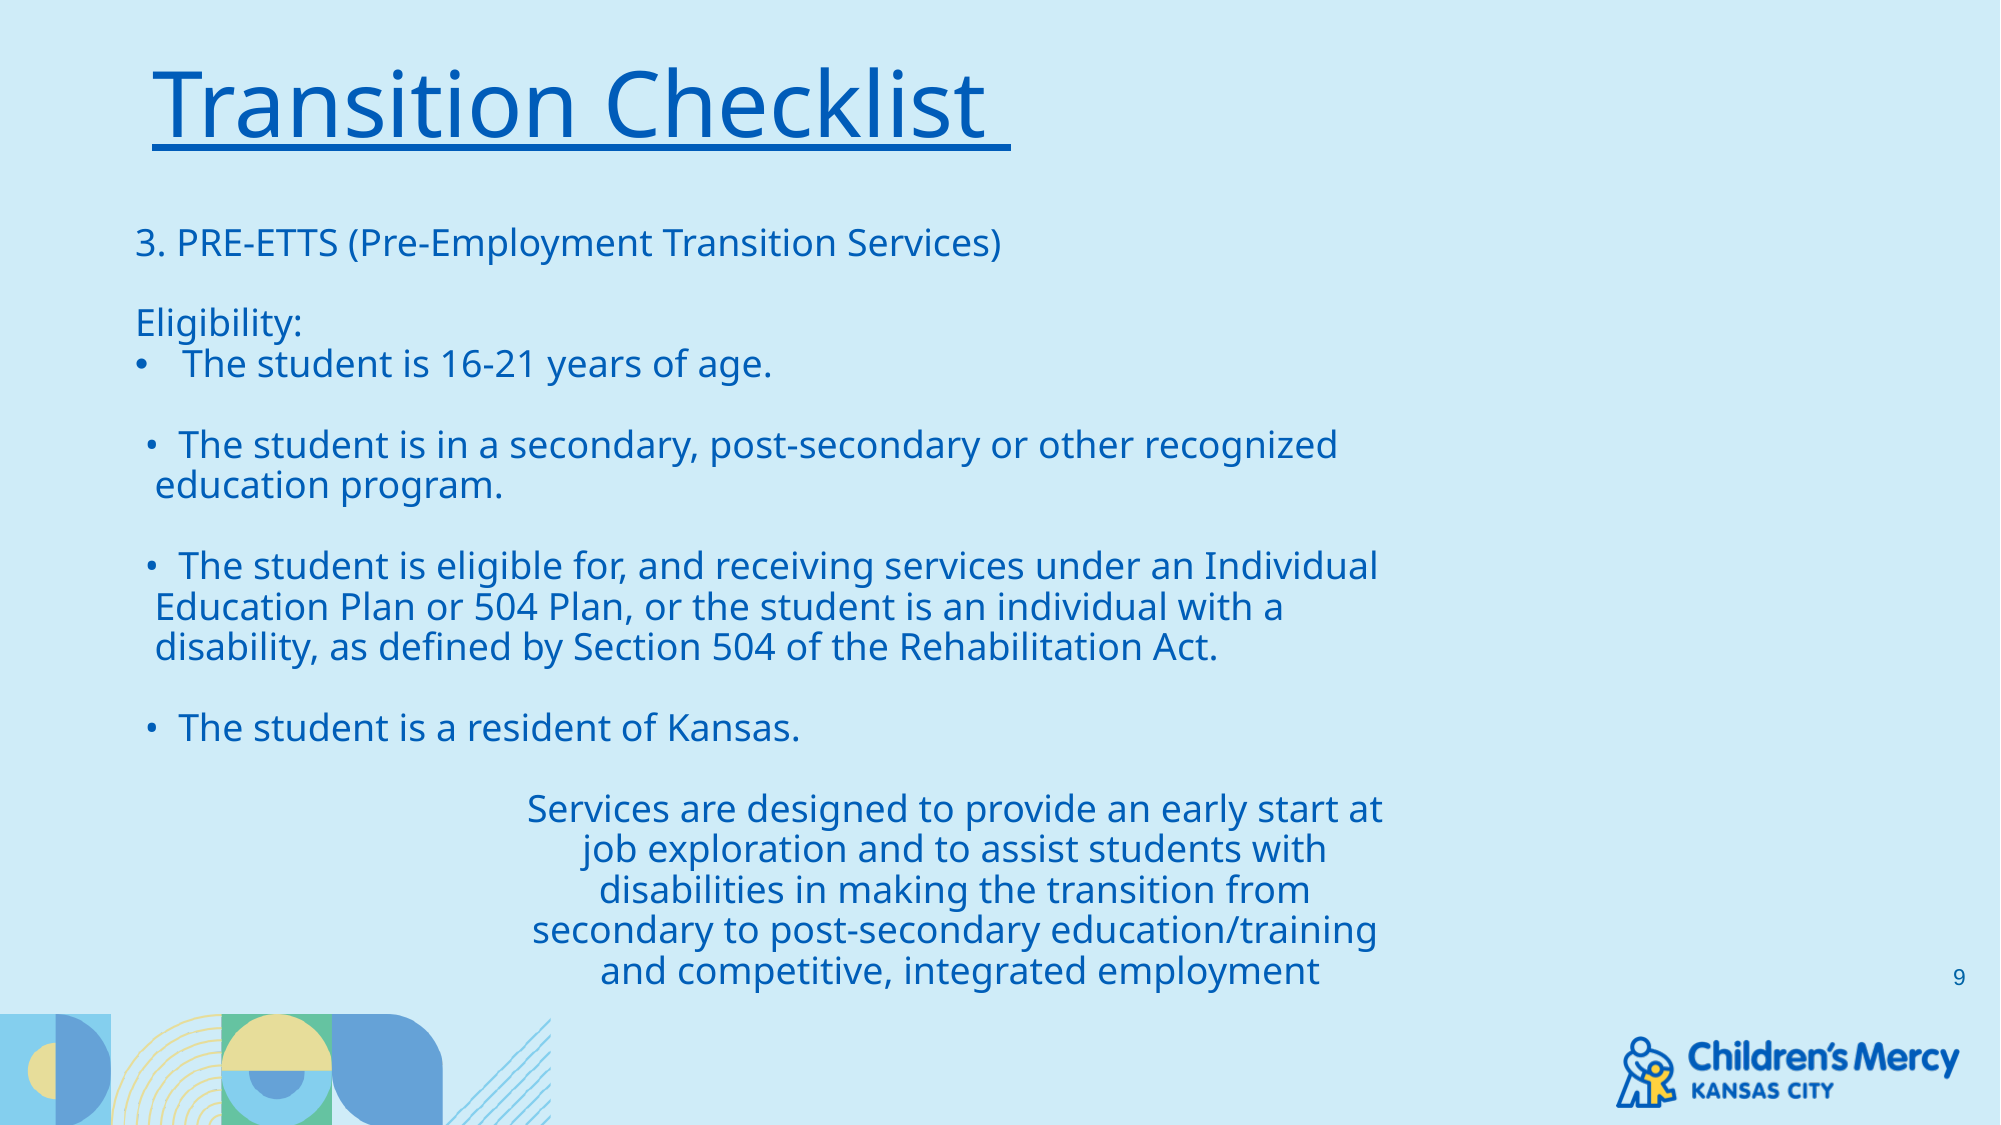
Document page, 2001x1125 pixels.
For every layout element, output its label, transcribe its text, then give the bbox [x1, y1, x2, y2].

title Transition Checklist [137, 0, 1863, 217]
picture [1616, 1036, 1960, 1108]
slide_number 9 [1919, 946, 2000, 1007]
text_box 3. PRE-ETTS (Pre-Employment Transition Services) Eligibility: The student is 16-21 years of age. • The student is in a secondary, post-secondary or other recognized education program. • The student is eligible for, and receiving services under an Individual Education Plan or 504 Plan, or the student is an individual with a disability, as defined by Section 504 of the Rehabilitation Act. • The student is a resident of Kansas. Services are designed to provide an early start at job exploration and to assist students with disabilities in making the transition from secondary to post-secondary education/training and competitive, integrated employment [120, 216, 1801, 1041]
